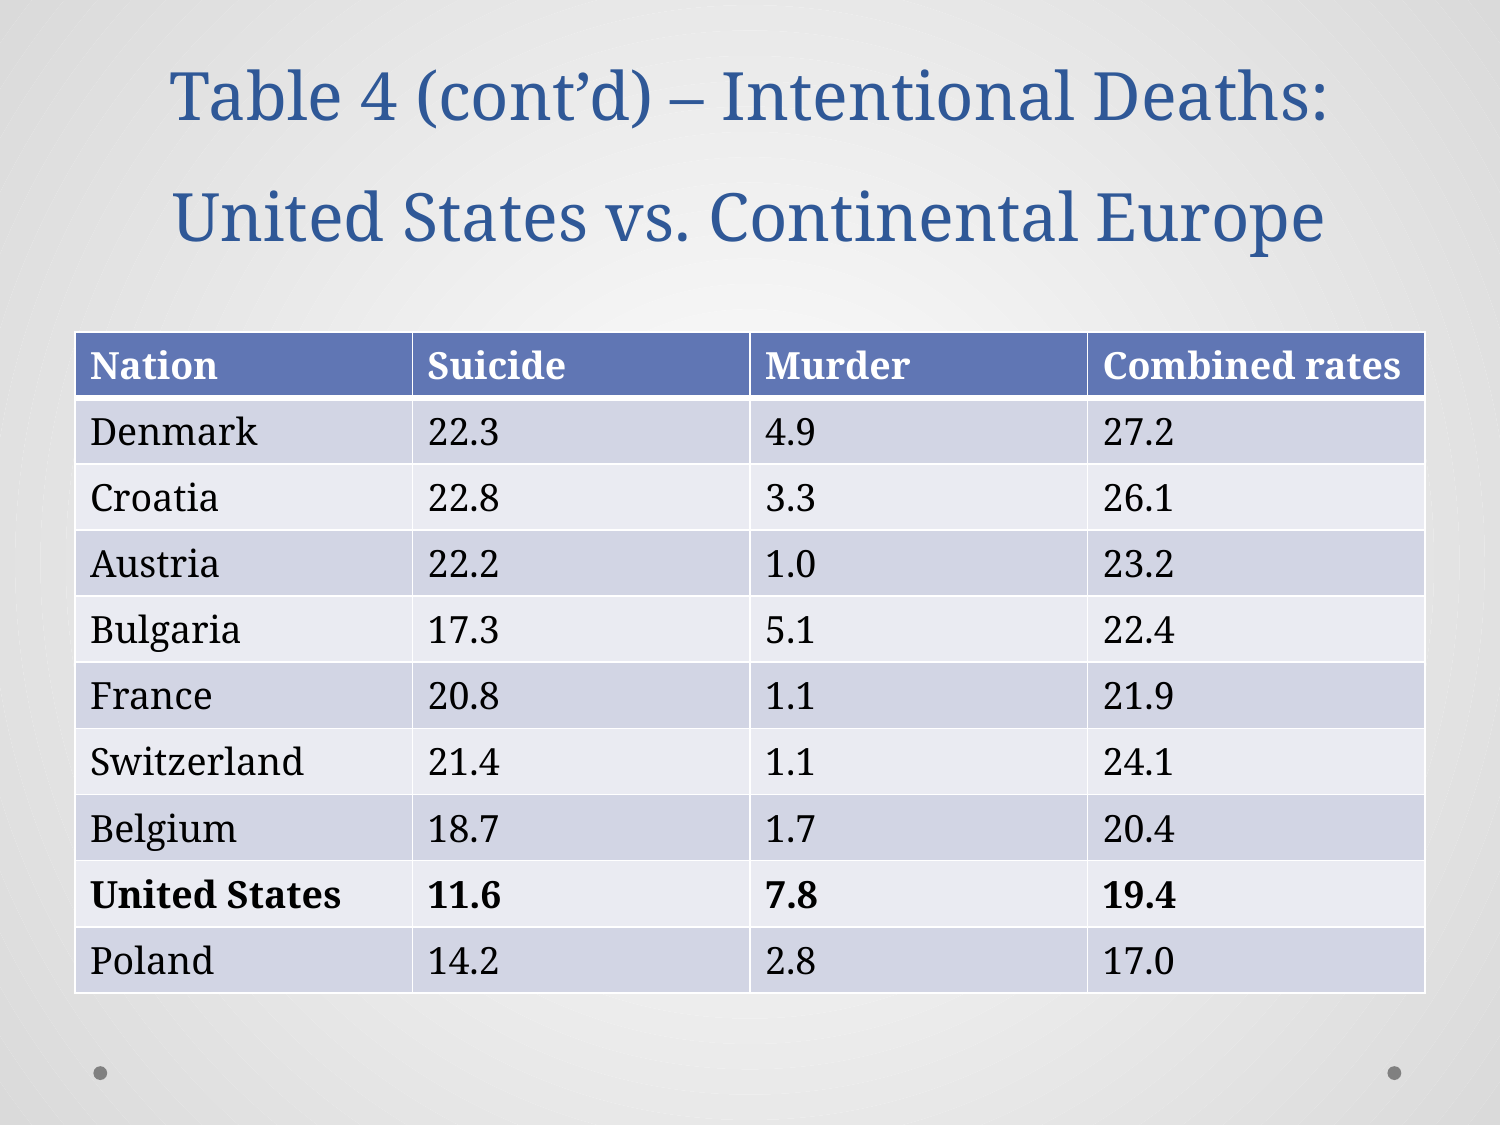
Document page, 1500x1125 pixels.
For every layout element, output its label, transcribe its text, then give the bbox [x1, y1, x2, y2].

table_cell Switzerland [76, 729, 412, 794]
table_cell 11.6 [413, 861, 749, 926]
table_cell 20.4 [1088, 795, 1424, 860]
table_cell Bulgaria [76, 597, 412, 661]
table_cell 19.4 [1088, 861, 1424, 926]
table_cell 17.0 [1088, 928, 1424, 992]
table_header Combined rates [1088, 333, 1424, 395]
table_cell 17.3 [413, 597, 749, 661]
table_cell Denmark [76, 401, 412, 463]
table_cell 22.8 [413, 465, 749, 529]
table_cell Poland [76, 928, 412, 992]
table_header Nation [76, 333, 412, 395]
table_cell 27.2 [1088, 401, 1424, 463]
table_header Murder [751, 333, 1087, 395]
table_cell 18.7 [413, 795, 749, 860]
table_cell 1.1 [751, 729, 1087, 794]
table_cell 22.2 [413, 531, 749, 595]
table_cell 14.2 [413, 928, 749, 992]
table_cell Croatia [76, 465, 412, 529]
table_header Suicide [413, 333, 749, 395]
table_cell 23.2 [1088, 531, 1424, 595]
table_cell 24.1 [1088, 729, 1424, 794]
table_cell 2.8 [751, 928, 1087, 992]
table_cell 3.3 [751, 465, 1087, 529]
title Table 4 (cont’d) – Intentional Deaths: United States vs. Continental Europe [75, 0, 1425, 263]
table_cell 21.9 [1088, 663, 1424, 728]
table_cell 1.7 [751, 795, 1087, 860]
table_cell United States [76, 861, 412, 926]
table_cell Austria [76, 531, 412, 595]
table_cell Belgium [76, 795, 412, 860]
table_cell 5.1 [751, 597, 1087, 661]
table_cell France [76, 663, 412, 728]
table_cell 26.1 [1088, 465, 1424, 529]
table_cell 1.0 [751, 531, 1087, 595]
table_cell 22.3 [413, 401, 749, 463]
table_cell 22.4 [1088, 597, 1424, 661]
table_cell 21.4 [413, 729, 749, 794]
table_cell 1.1 [751, 663, 1087, 728]
table_cell 7.8 [751, 861, 1087, 926]
table_cell 20.8 [413, 663, 749, 728]
table_cell 4.9 [751, 401, 1087, 463]
